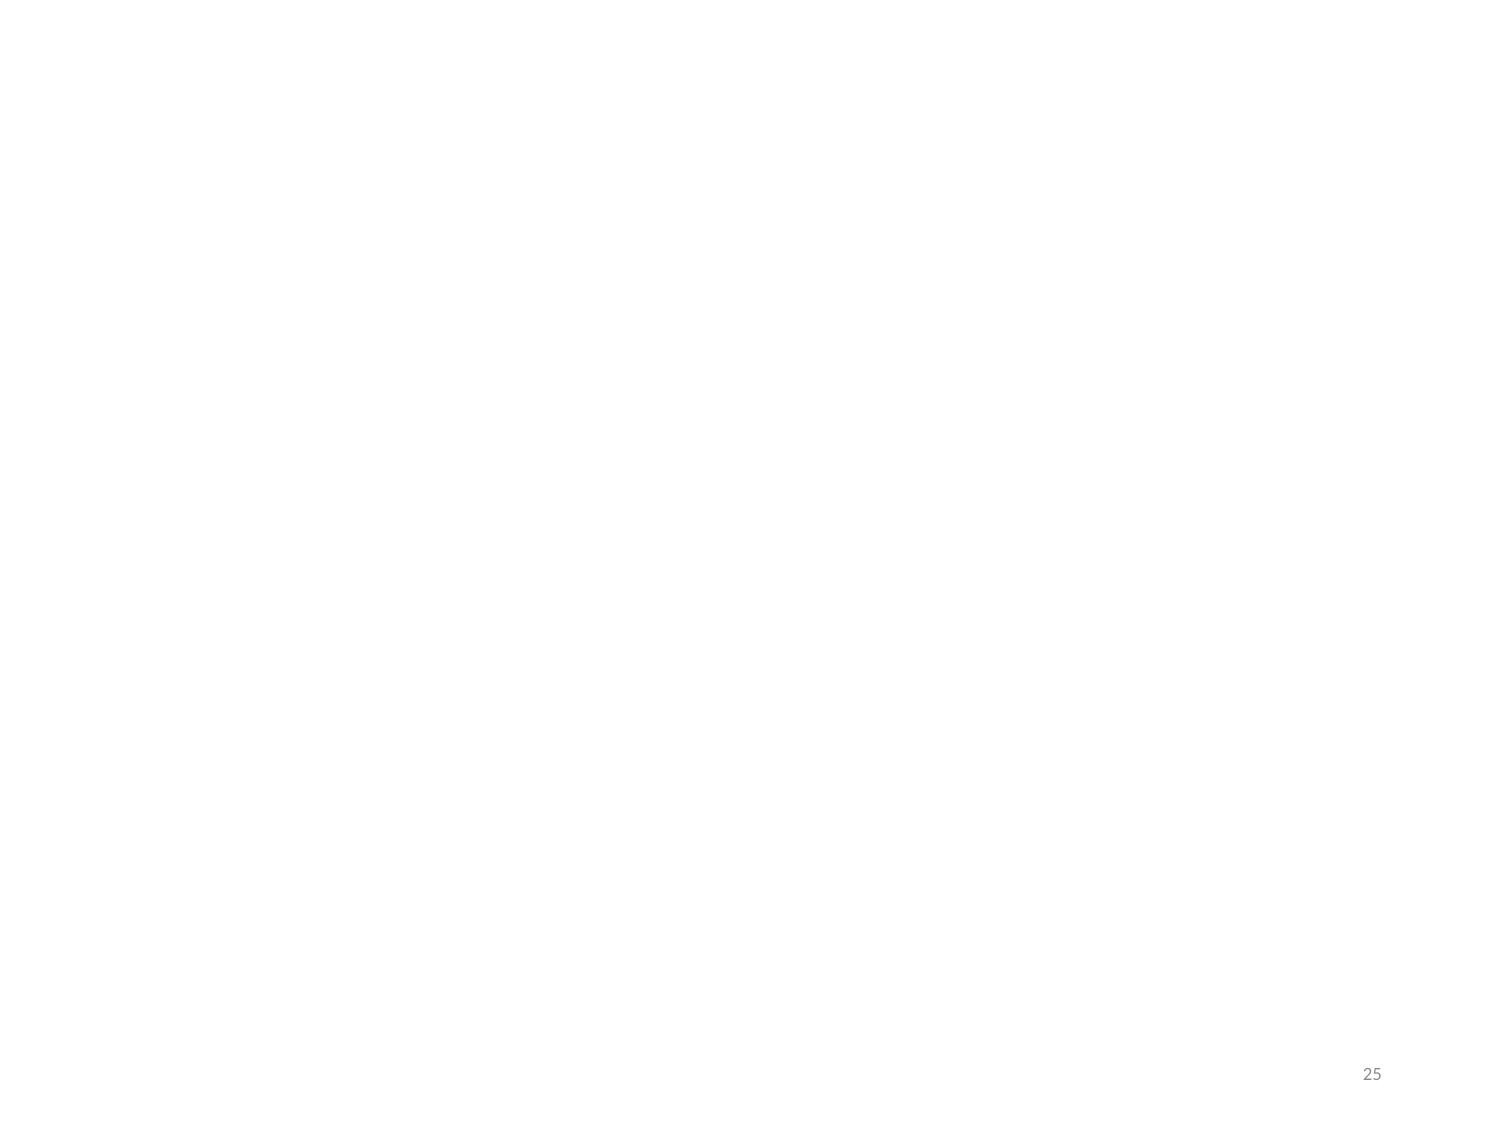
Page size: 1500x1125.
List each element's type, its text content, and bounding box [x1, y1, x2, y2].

slide_number 25 [1059, 1042, 1397, 1103]
